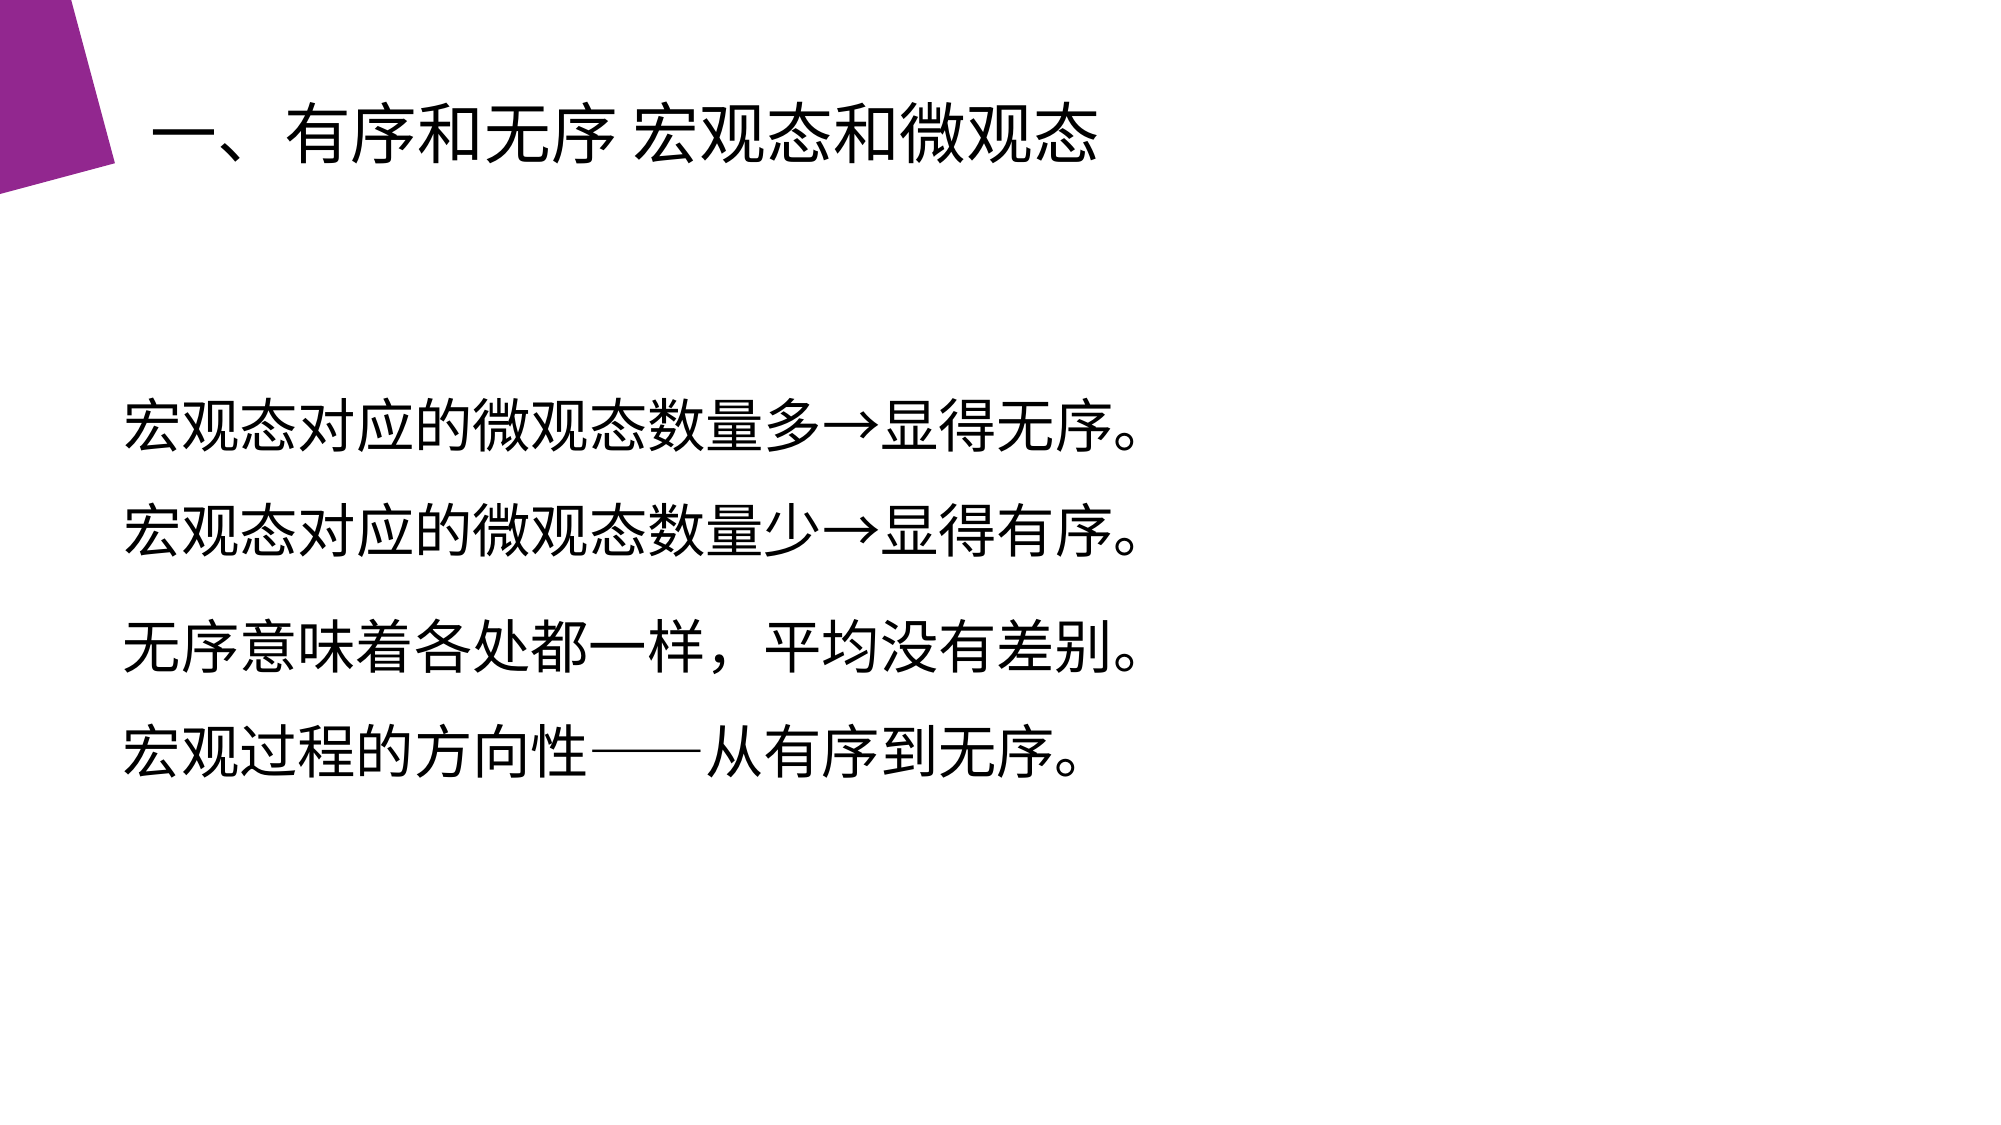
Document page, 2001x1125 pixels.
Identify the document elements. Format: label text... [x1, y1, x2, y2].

text_box 无序意味着各处都一样，平均没有差别。 宏观过程的方向性——从有序到无序。 [108, 572, 1181, 793]
text_box 宏观态对应的微观态数量多→显得无序。 宏观态对应的微观态数量少→显得有序。 [108, 346, 1200, 572]
text_box 一、有序和无序 宏观态和微观态 [136, 84, 1116, 179]
